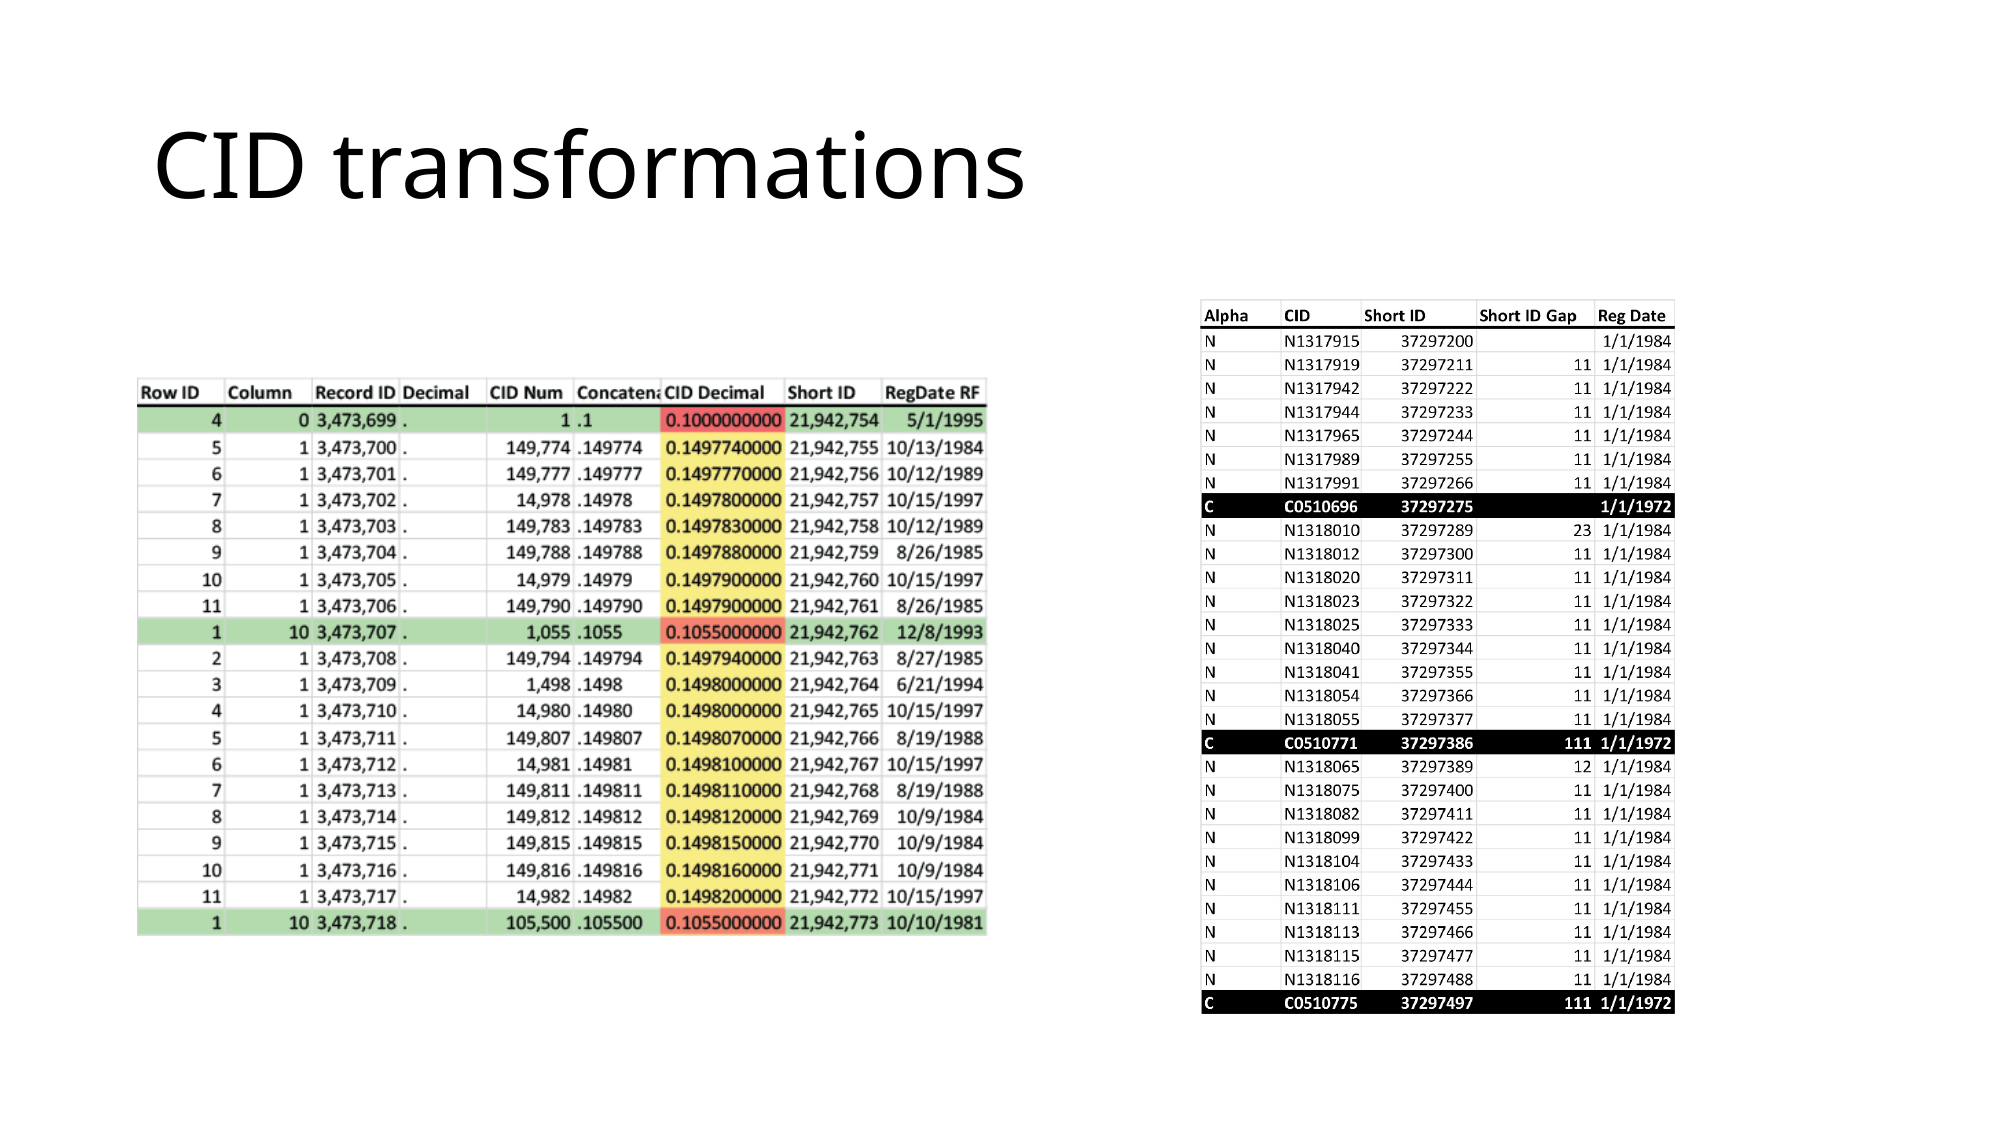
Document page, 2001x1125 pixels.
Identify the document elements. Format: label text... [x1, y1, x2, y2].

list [137, 377, 988, 936]
title CID transformations [137, 59, 1863, 278]
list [1200, 299, 1675, 1014]
